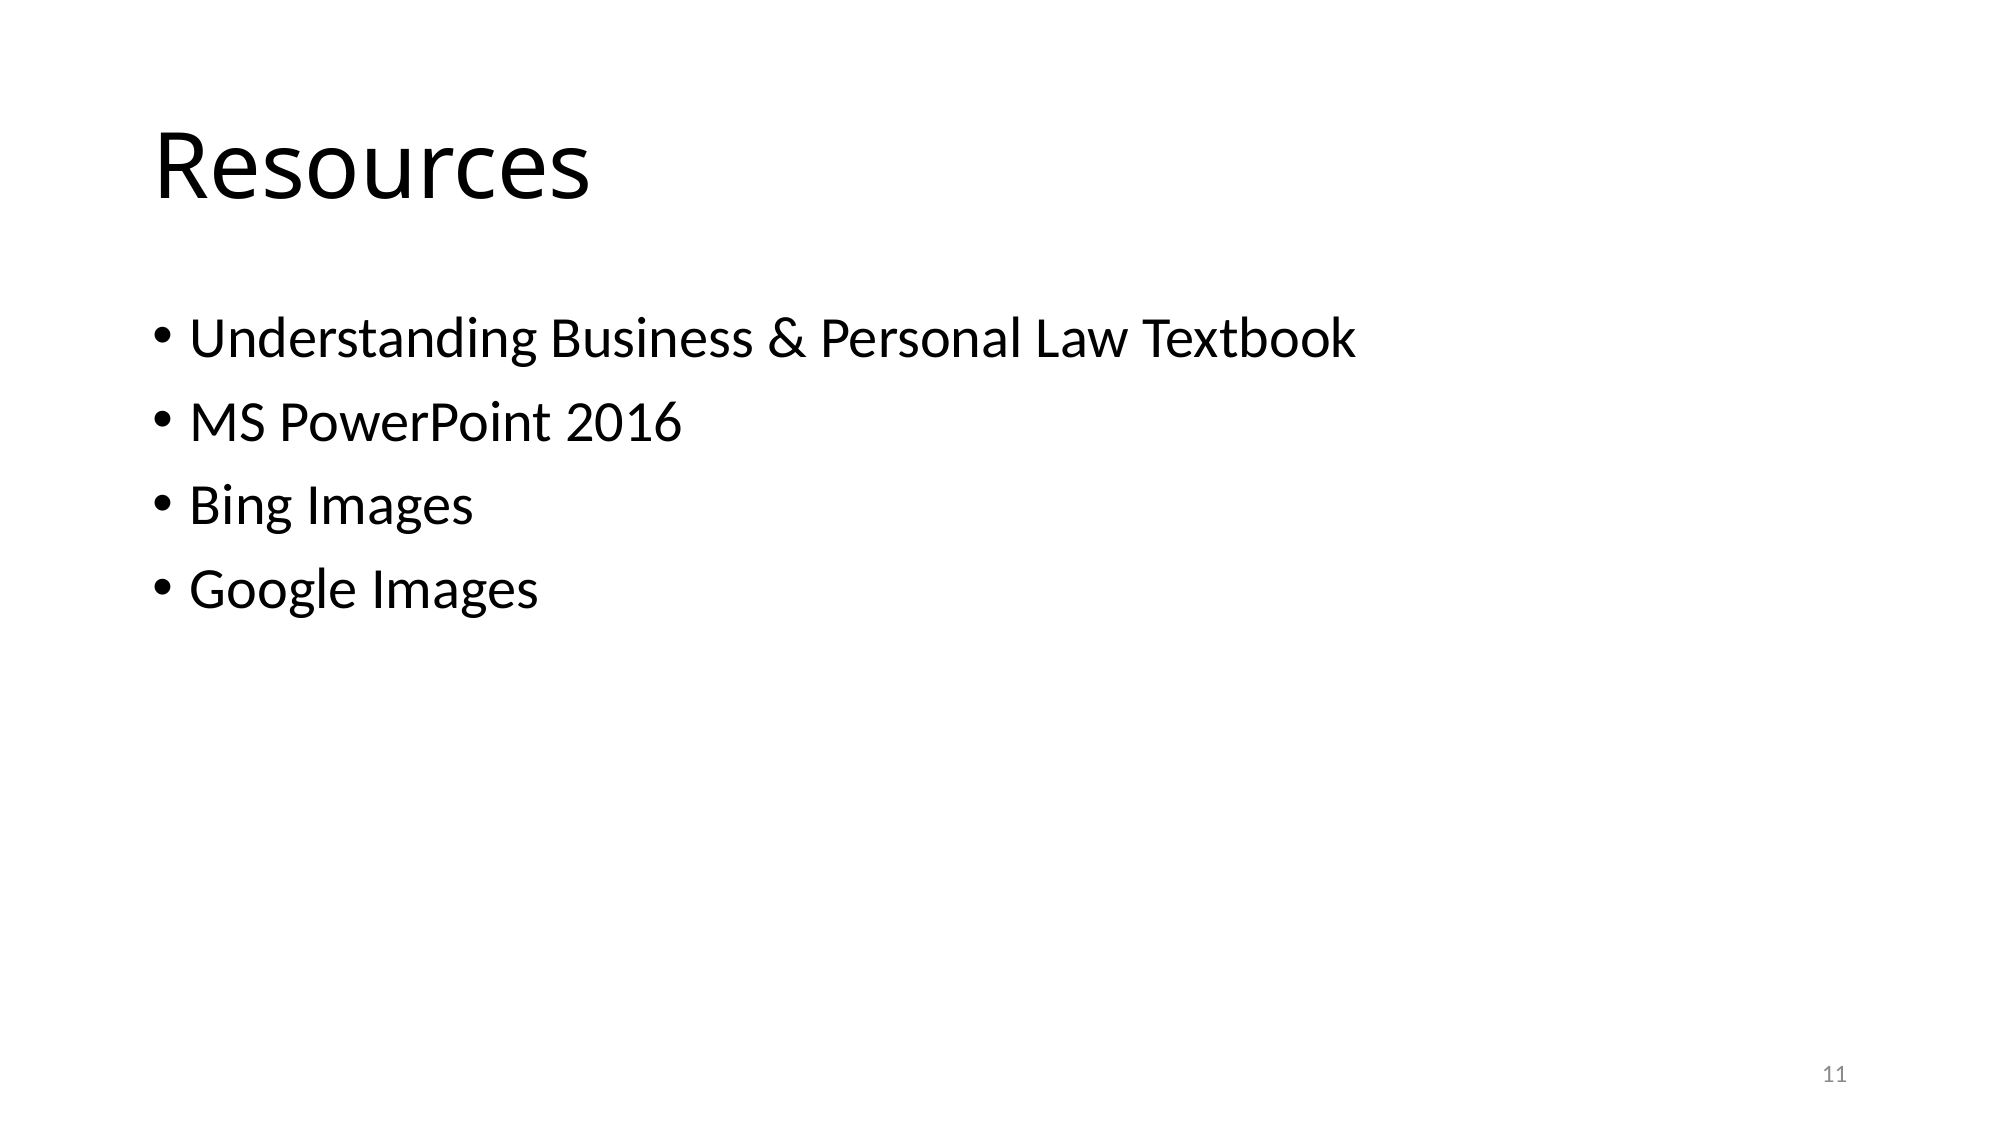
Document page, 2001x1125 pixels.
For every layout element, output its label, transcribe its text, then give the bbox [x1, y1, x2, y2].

title Resources [137, 59, 1863, 278]
list Understanding Business & Personal Law Textbook MS PowerPoint 2016 Bing Images Google Images [137, 299, 1863, 1014]
slide_number 11 [1412, 1042, 1863, 1103]
